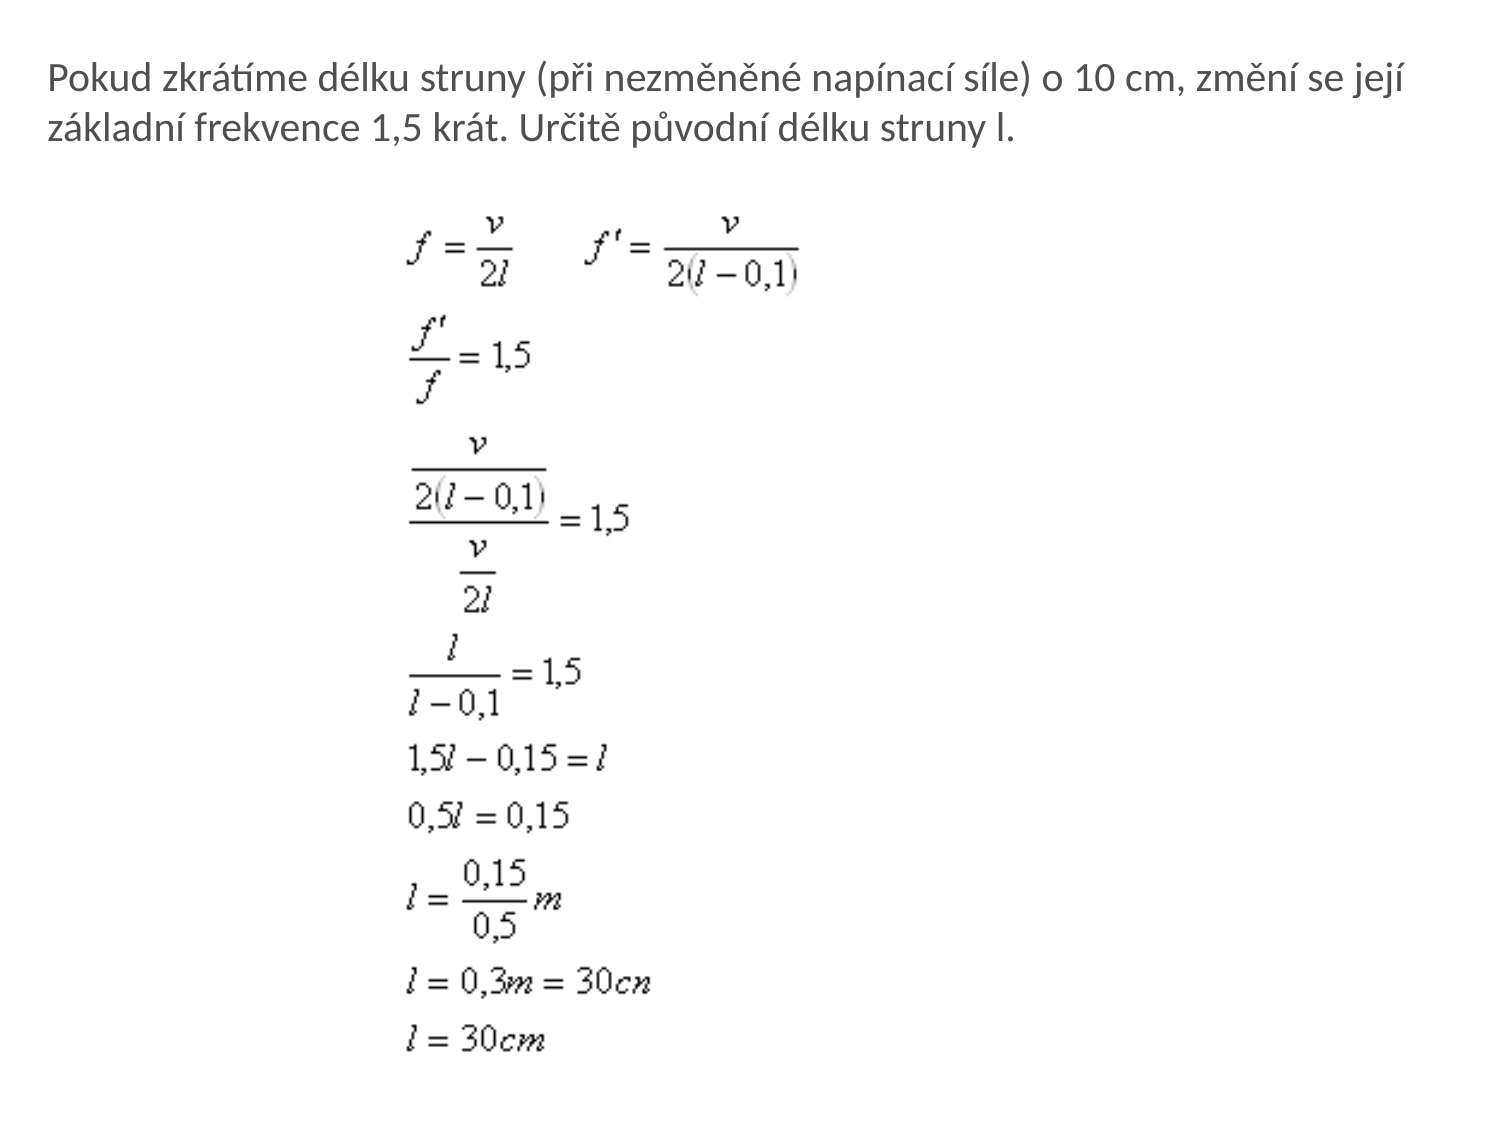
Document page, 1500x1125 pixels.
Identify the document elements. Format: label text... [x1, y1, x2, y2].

picture [398, 191, 821, 1083]
text_box Pokud zkrátíme délku struny (při nezměněné napínací síle) o 10 cm, změní se její základní frekvence 1,5 krát. Určitě původní délku struny l. [32, 42, 1468, 157]
